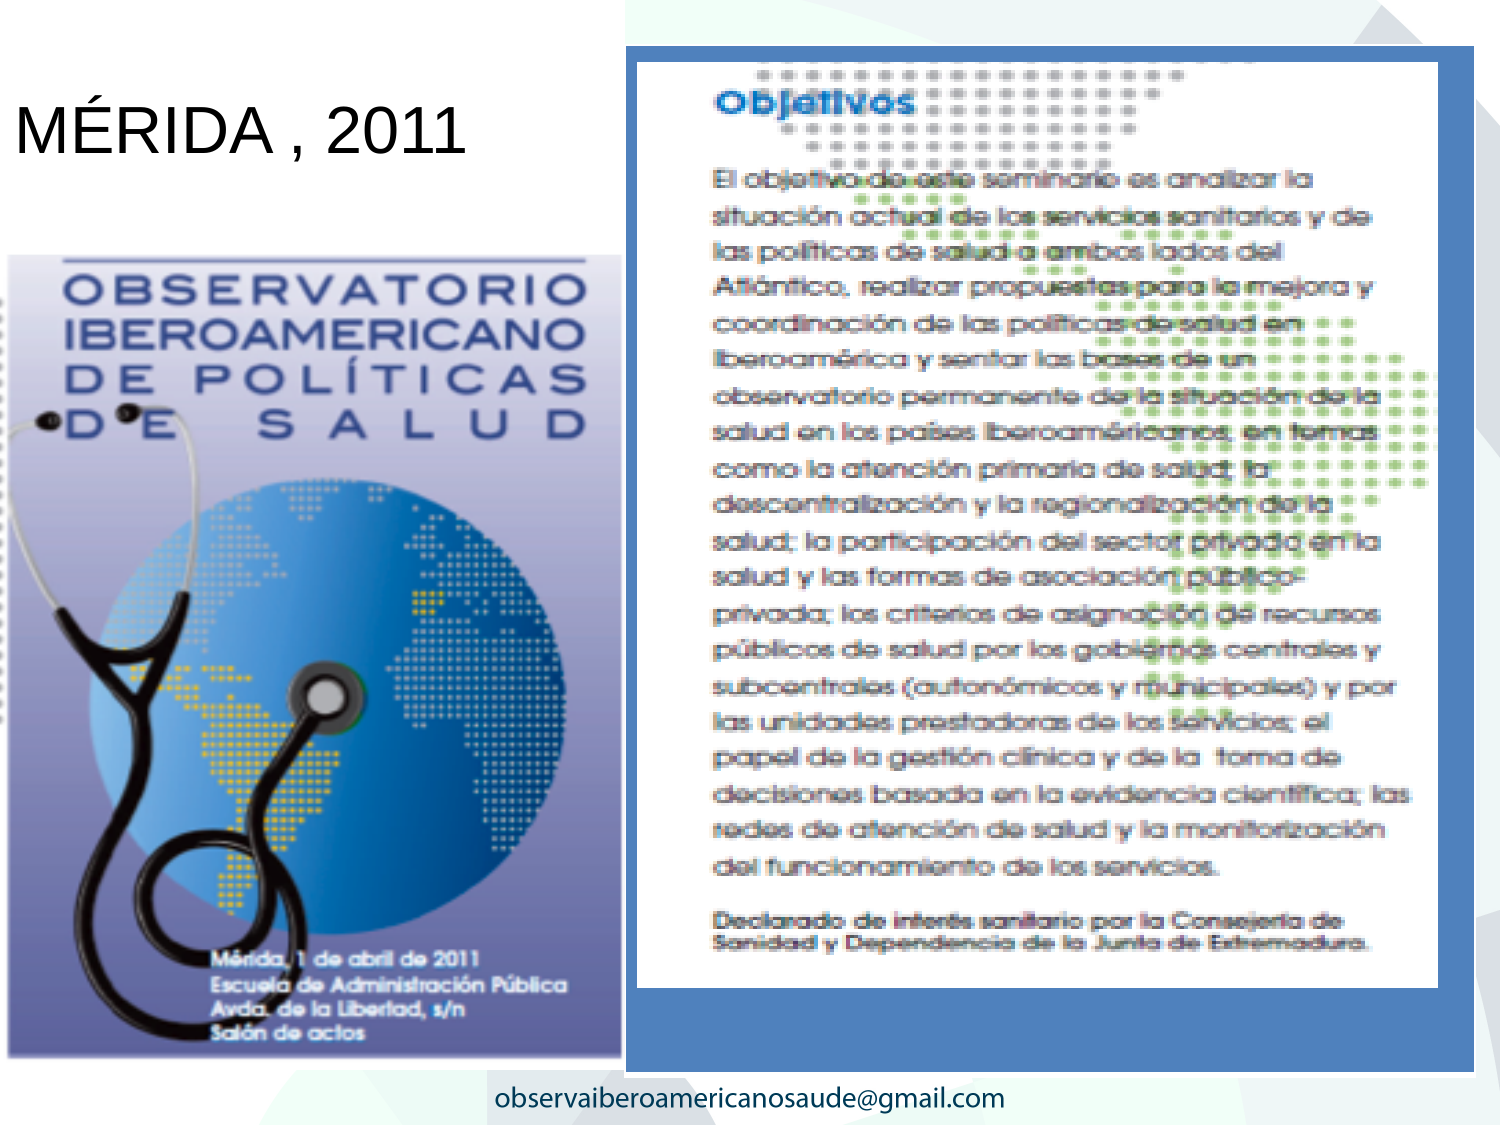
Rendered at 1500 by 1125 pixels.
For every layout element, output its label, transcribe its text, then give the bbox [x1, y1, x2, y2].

picture [0, 0, 1500, 1125]
table_header [626, 46, 1474, 1072]
text_box MÉRIDA , 2011 [0, 0, 625, 205]
picture [637, 62, 1438, 988]
